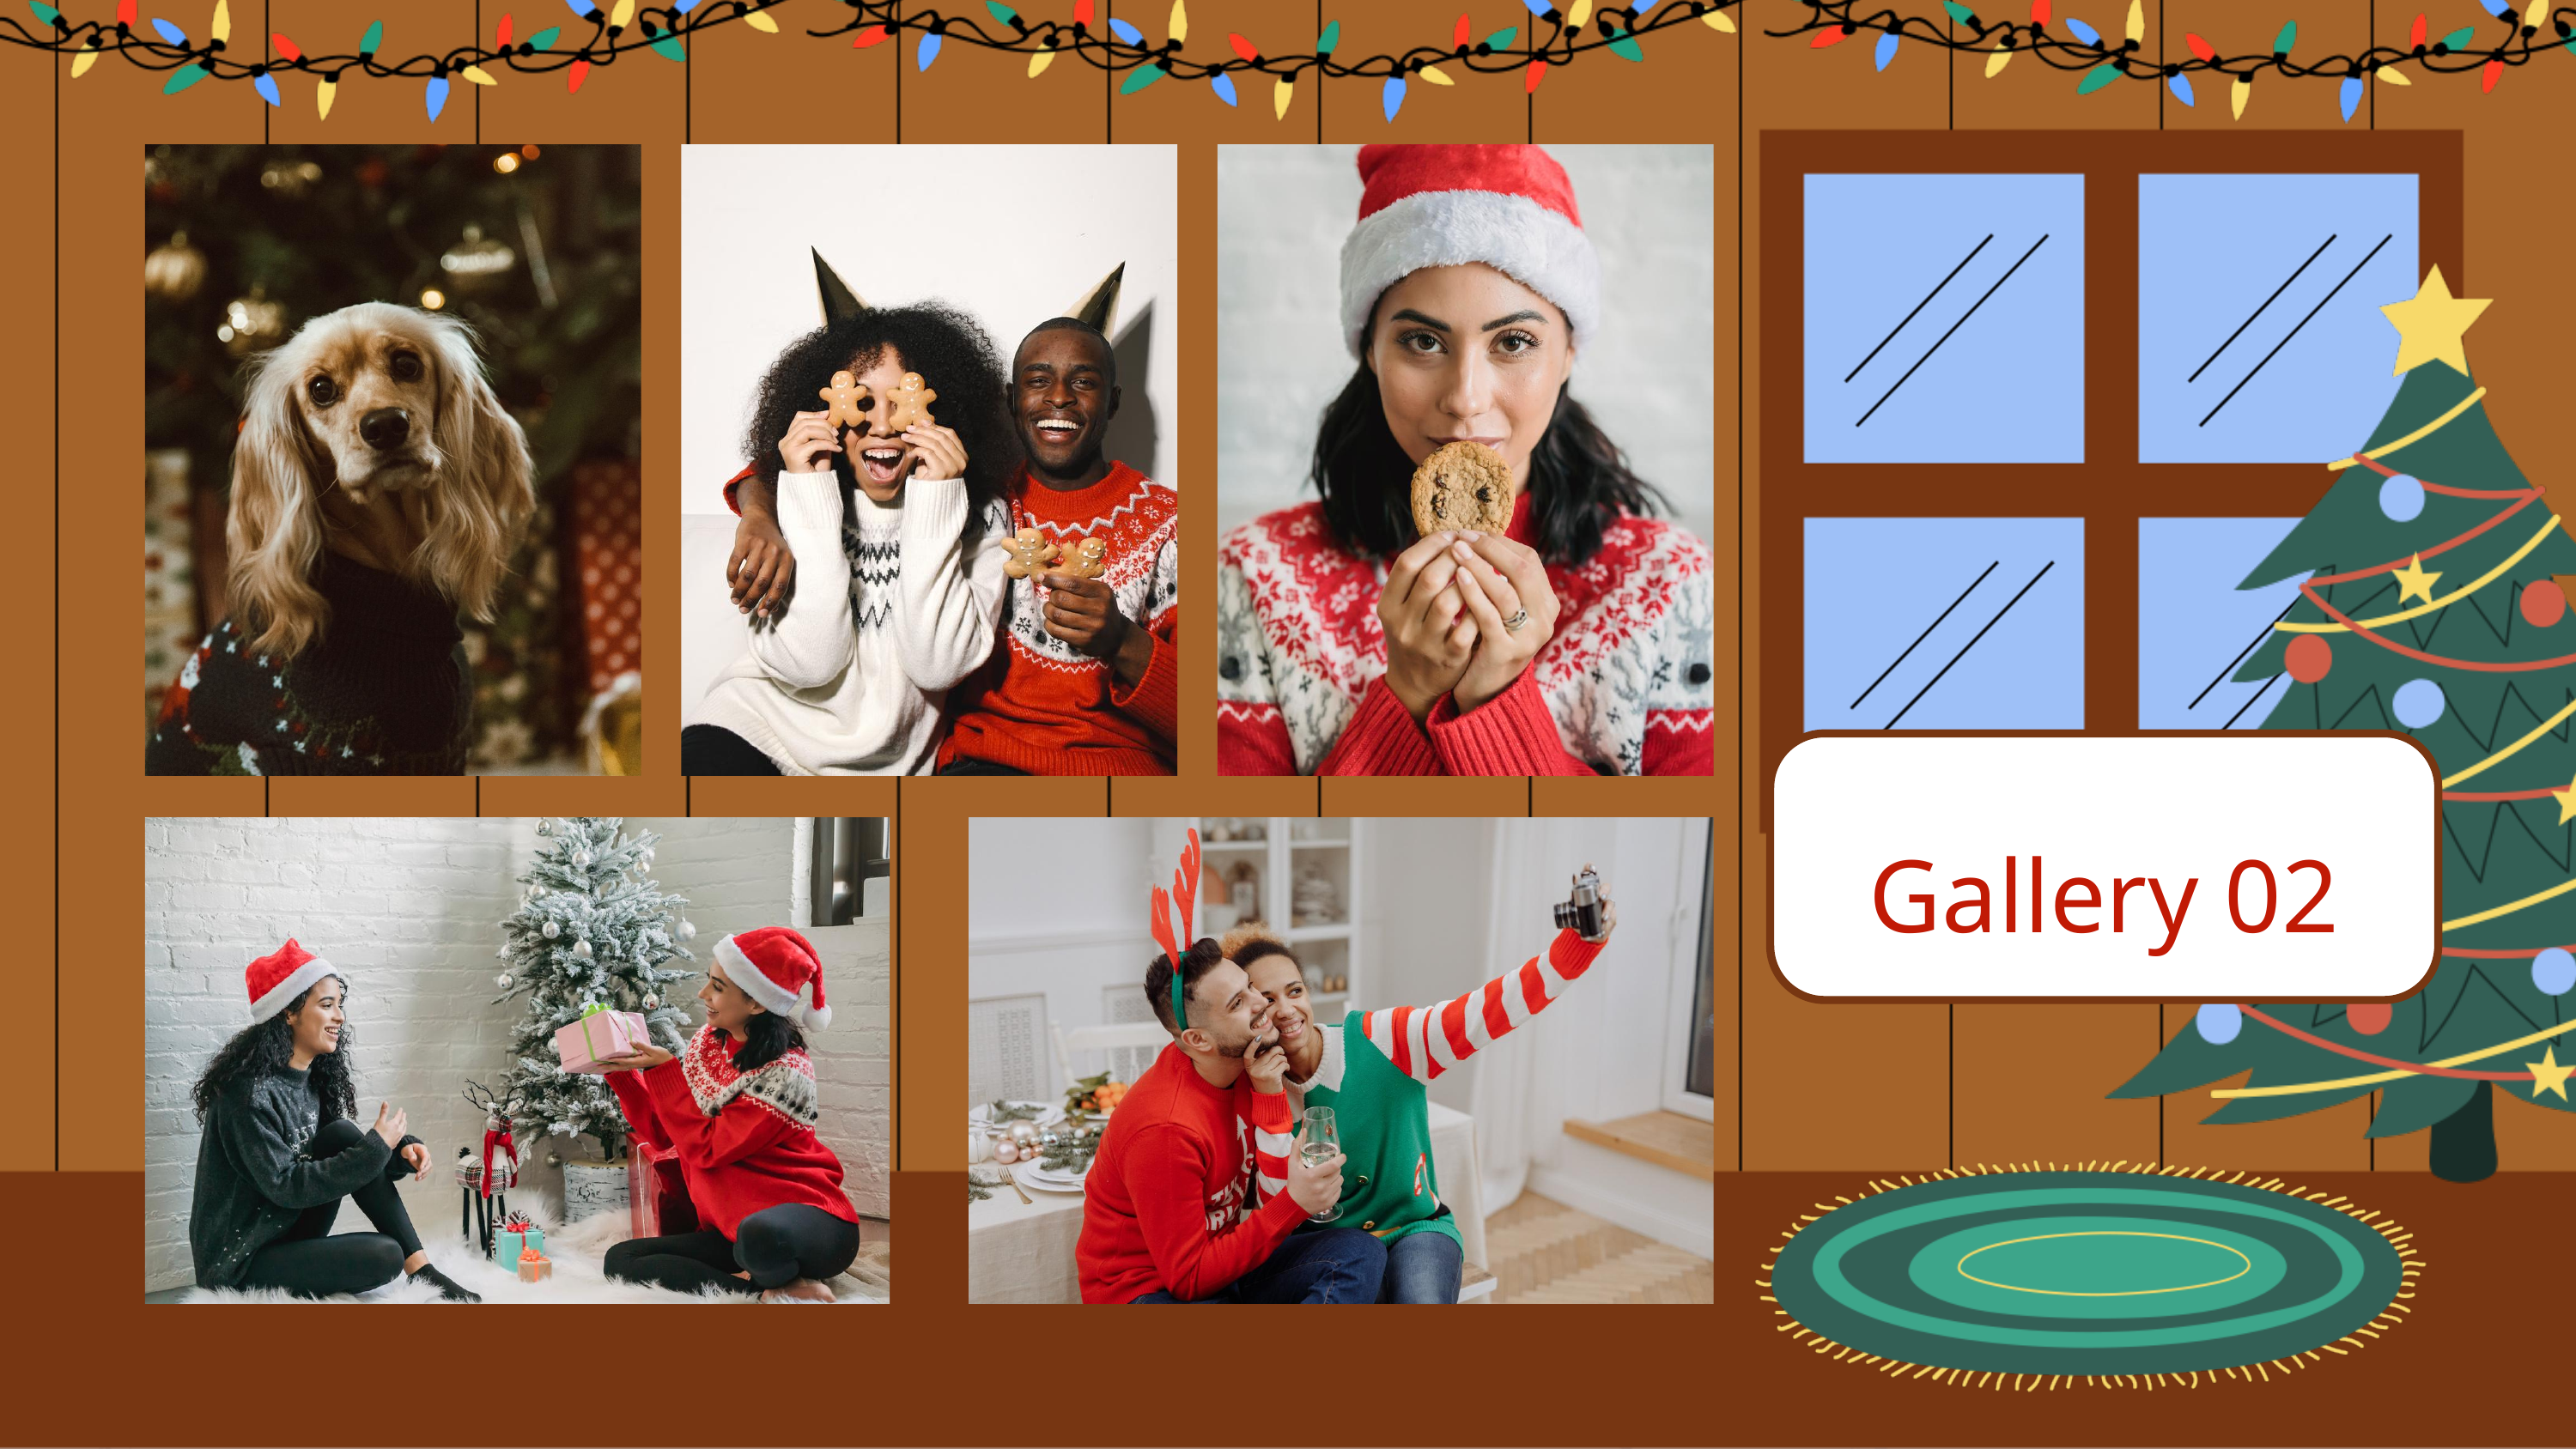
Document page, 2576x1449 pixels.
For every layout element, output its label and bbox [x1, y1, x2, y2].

text_box [1763, 0, 2576, 124]
picture [0, 124, 2576, 1449]
text_box [0, 0, 805, 124]
text_box [1754, 1159, 2431, 1394]
text_box [1770, 701, 2439, 1001]
text_box [2104, 263, 2576, 1185]
text_box [805, 0, 1763, 124]
